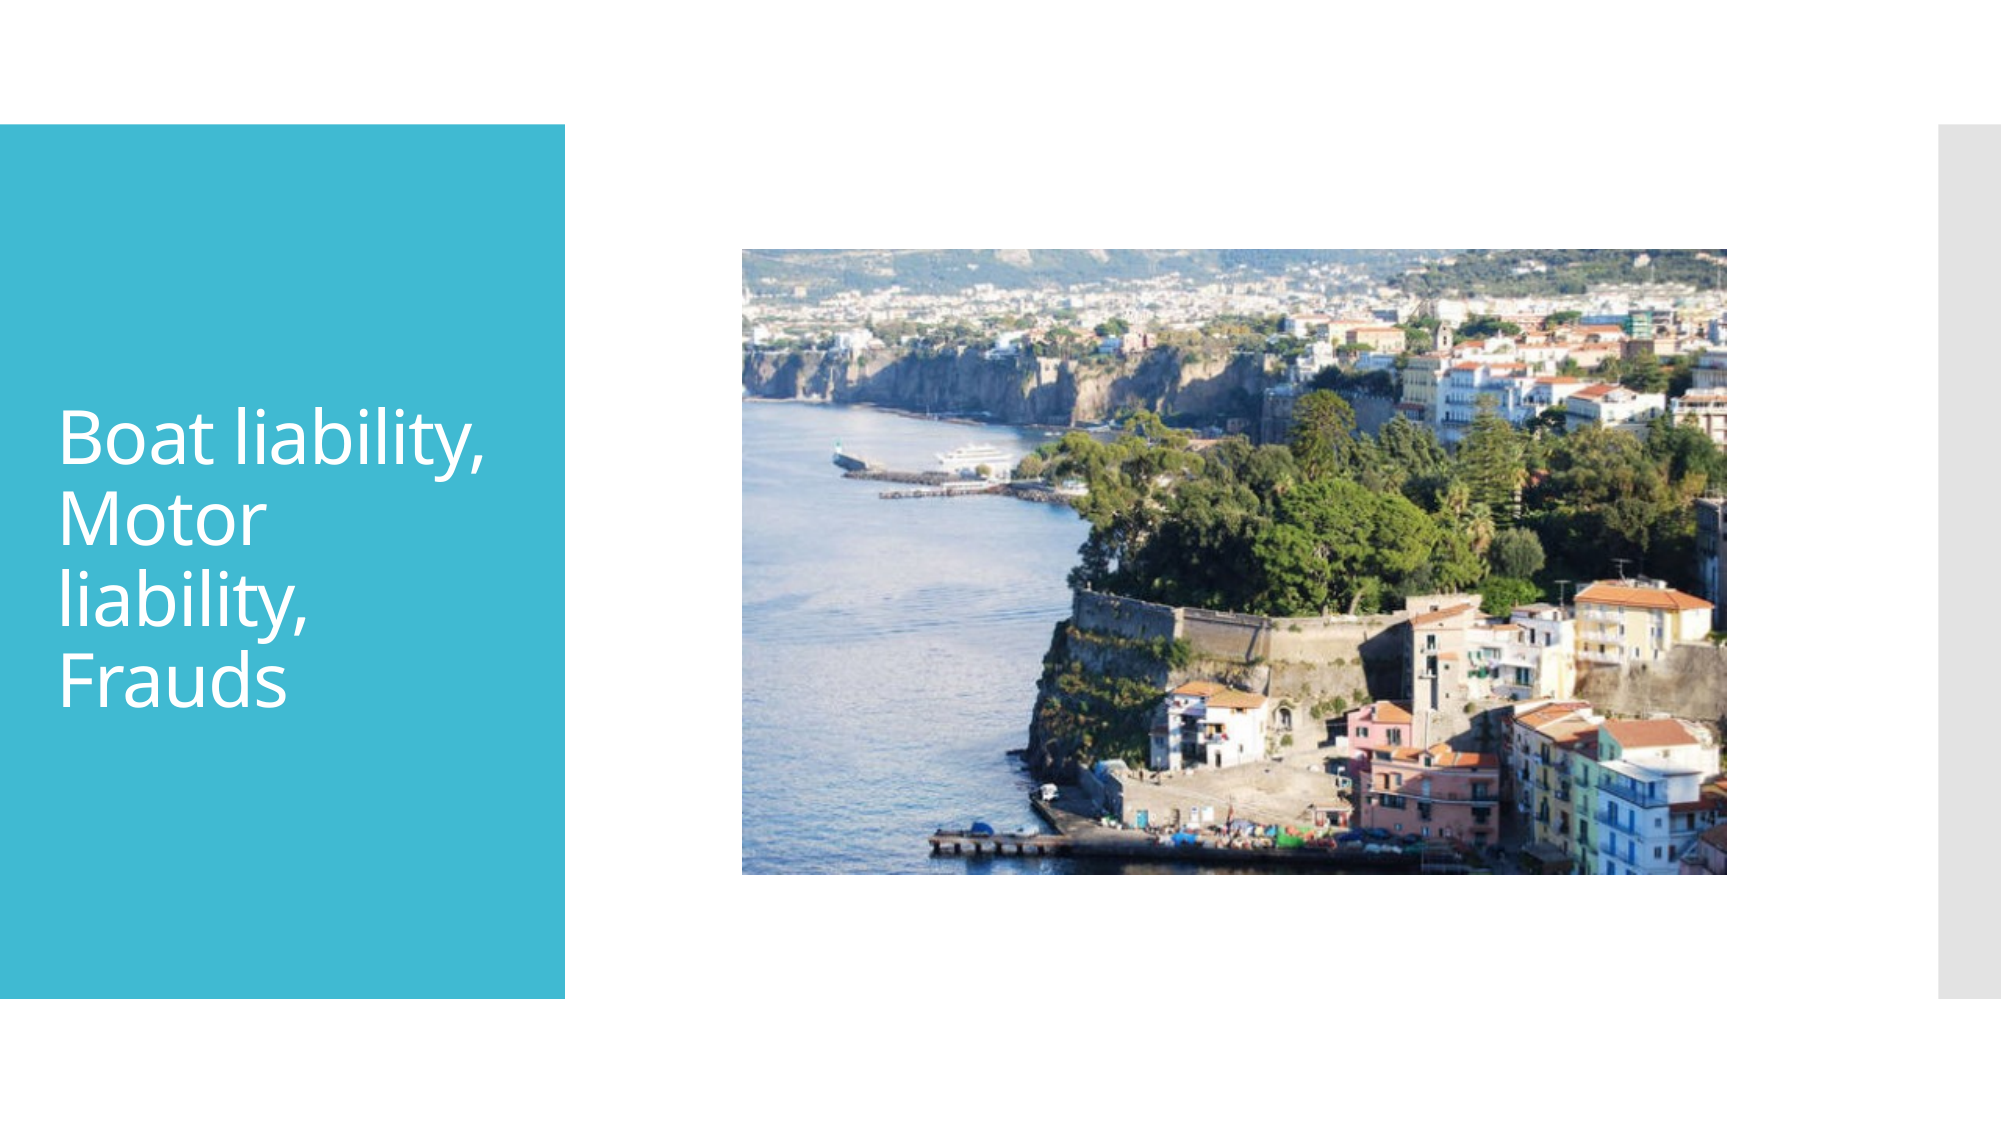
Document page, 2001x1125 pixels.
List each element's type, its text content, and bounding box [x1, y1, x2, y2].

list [742, 248, 1728, 875]
title Boat liability, Motor liability, Frauds [41, 184, 525, 940]
